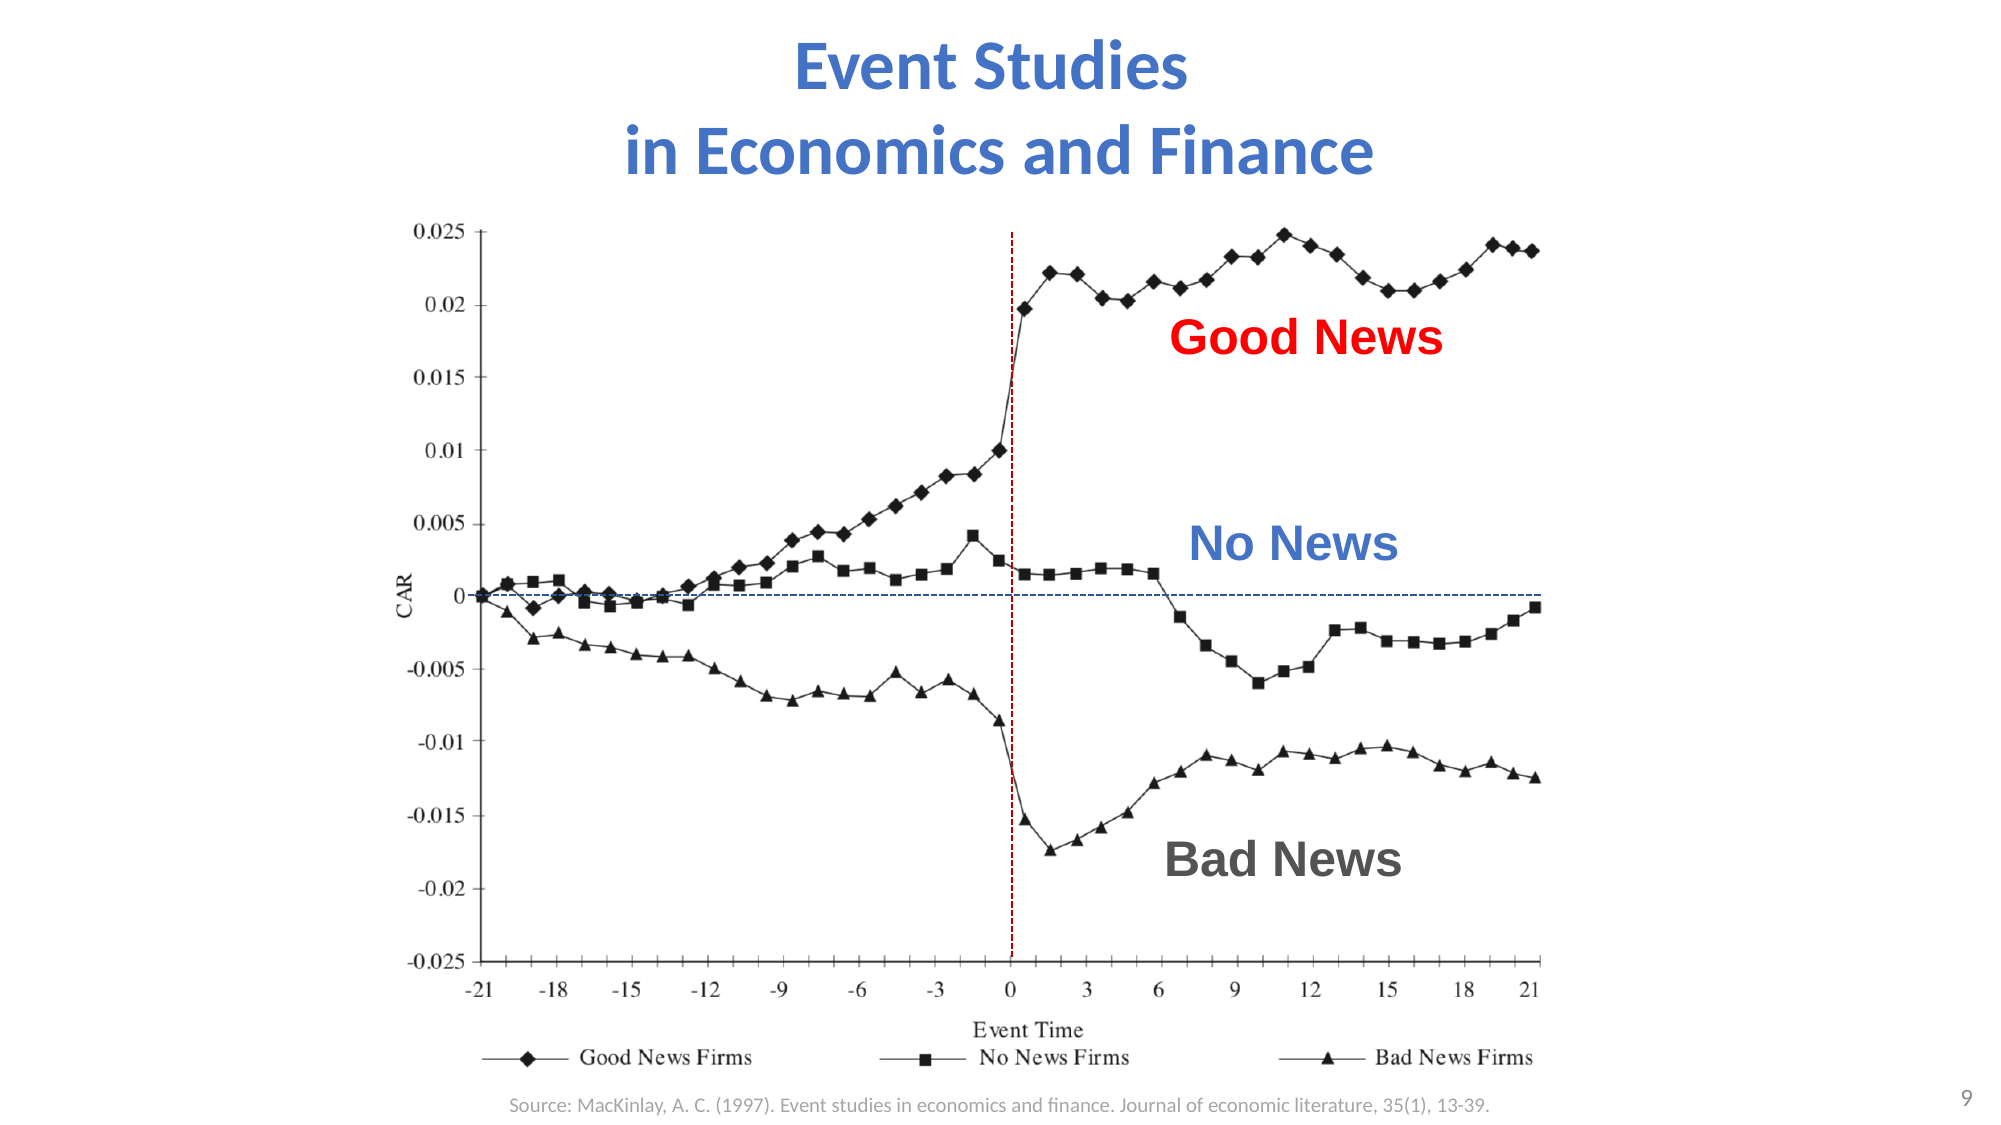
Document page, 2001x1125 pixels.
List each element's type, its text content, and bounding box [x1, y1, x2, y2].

text_box Source: MacKinlay, A. C. (1997). Event studies in economics and finance. Journal of economic literature, 35(1), 13-39. [423, 1084, 1577, 1125]
slide_number 9 [1830, 1076, 1989, 1116]
title Event Studies in Economics and Finance [273, 9, 1727, 198]
picture [385, 208, 1556, 1074]
